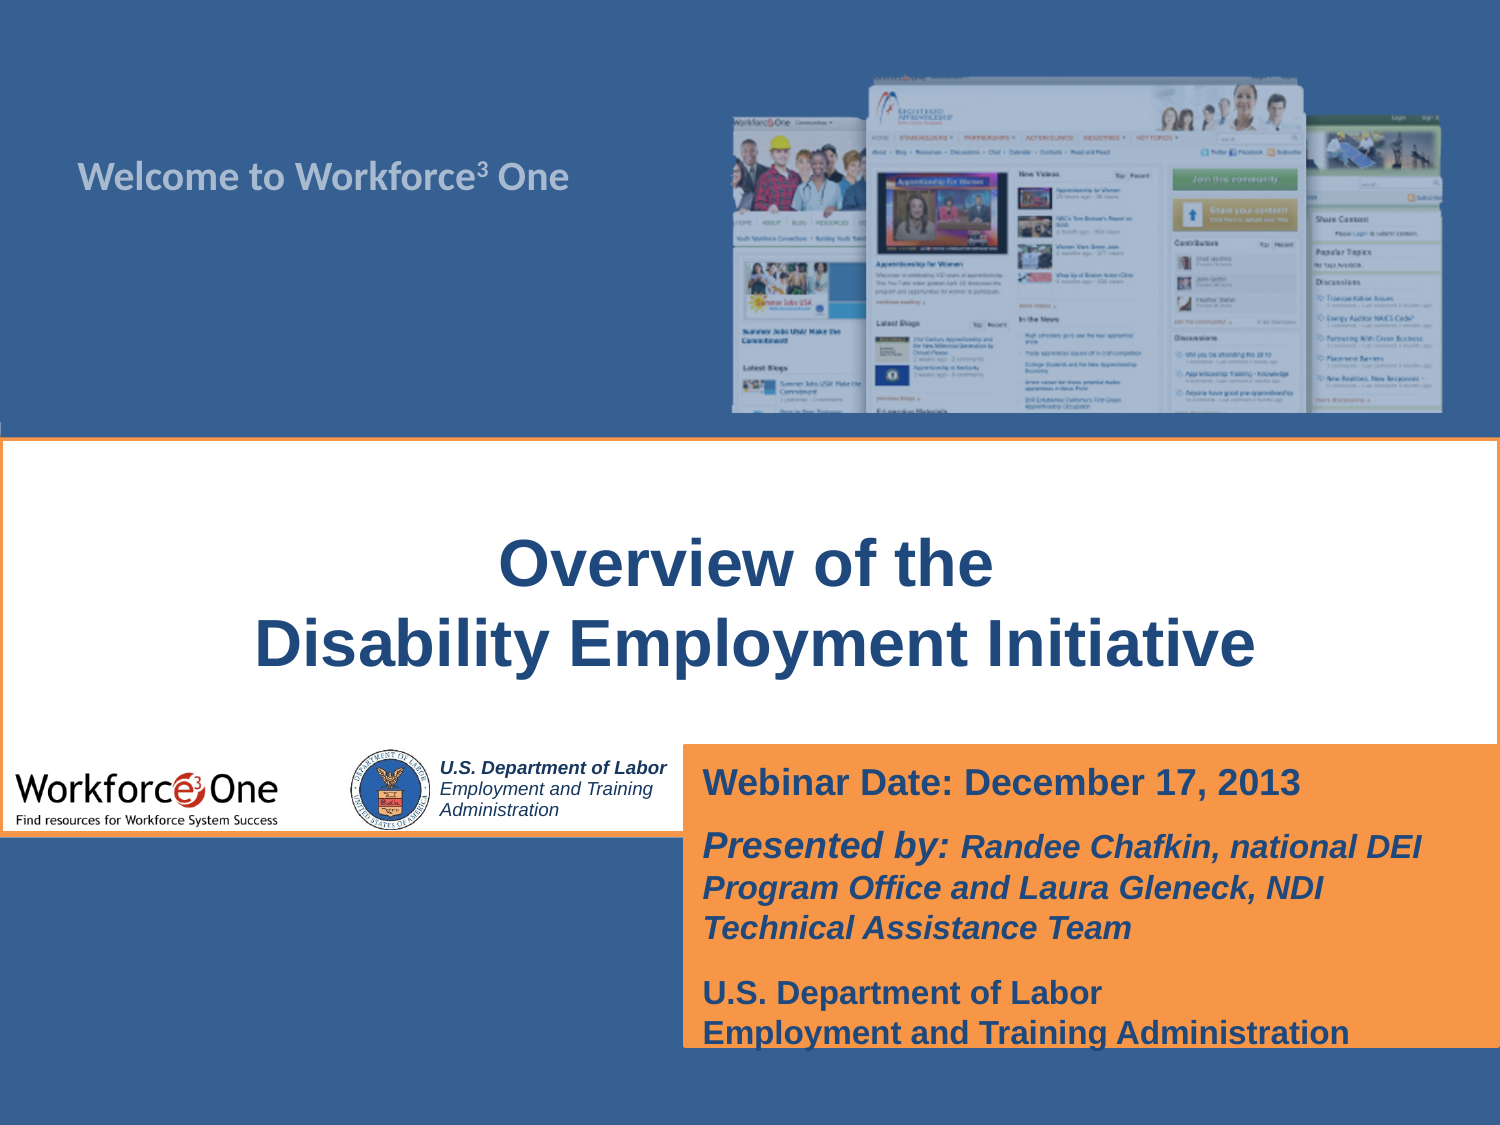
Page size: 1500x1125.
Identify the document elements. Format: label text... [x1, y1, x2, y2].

subtitle Webinar Date: December 17, 2013 Presented by: Randee Chafkin, national DEI Program Office and Laura Gleneck, NDI Technical Assistance Team U.S. Department of Labor Employment and Training Administration [687, 750, 1500, 1038]
title Overview of the Disability Employment Initiative [62, 462, 1450, 738]
picture [350, 749, 430, 830]
picture [0, 724, 300, 875]
